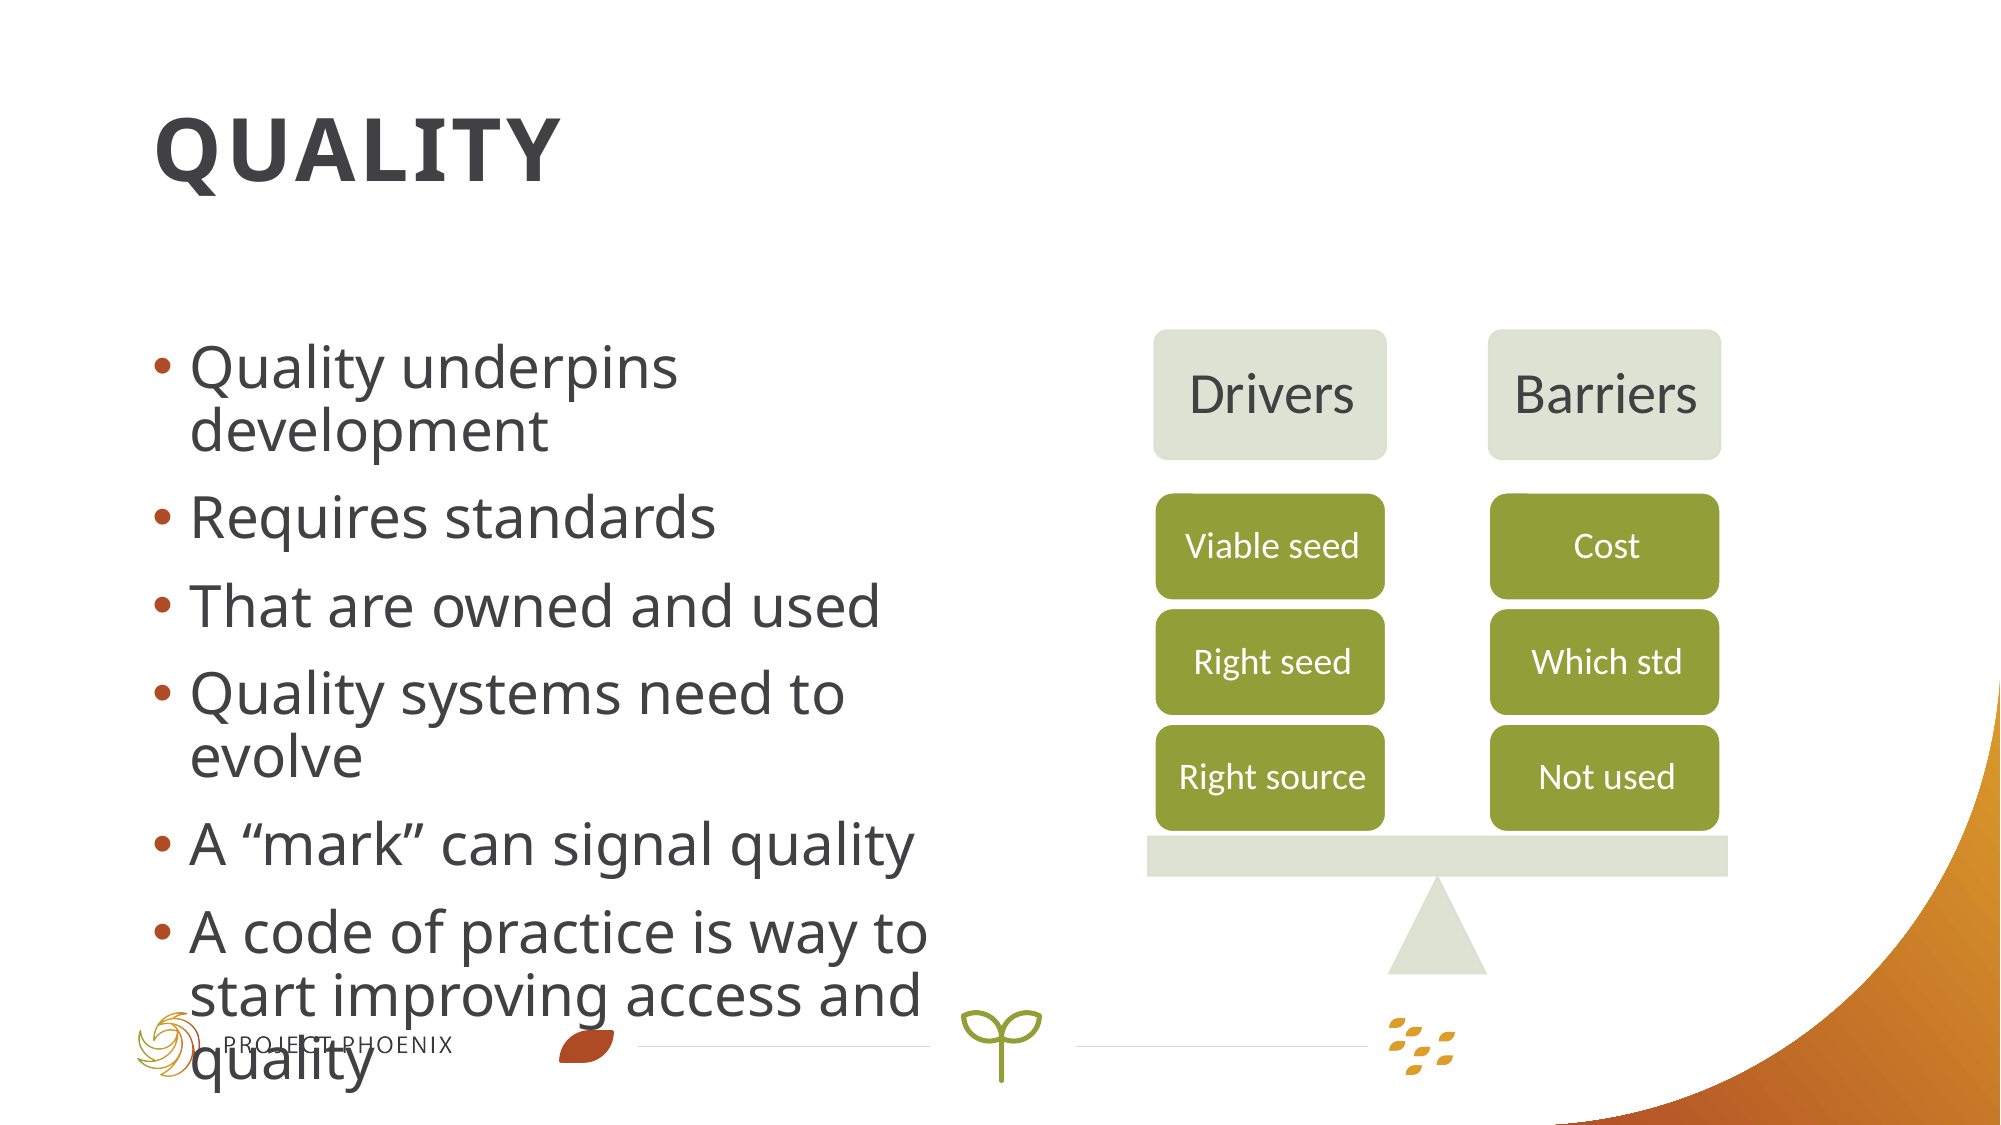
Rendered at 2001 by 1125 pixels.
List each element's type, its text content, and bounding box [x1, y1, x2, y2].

title Quality [137, 98, 1863, 297]
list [1012, 330, 1863, 974]
picture [1389, 1018, 1455, 1075]
picture [137, 1012, 452, 1077]
picture [559, 1030, 614, 1063]
list Quality underpins development Requires standards That are owned and used Quality systems need to evolve A “mark” can signal quality A code of practice is way to start improving access and quality [137, 330, 1012, 974]
picture [961, 1010, 1042, 1083]
